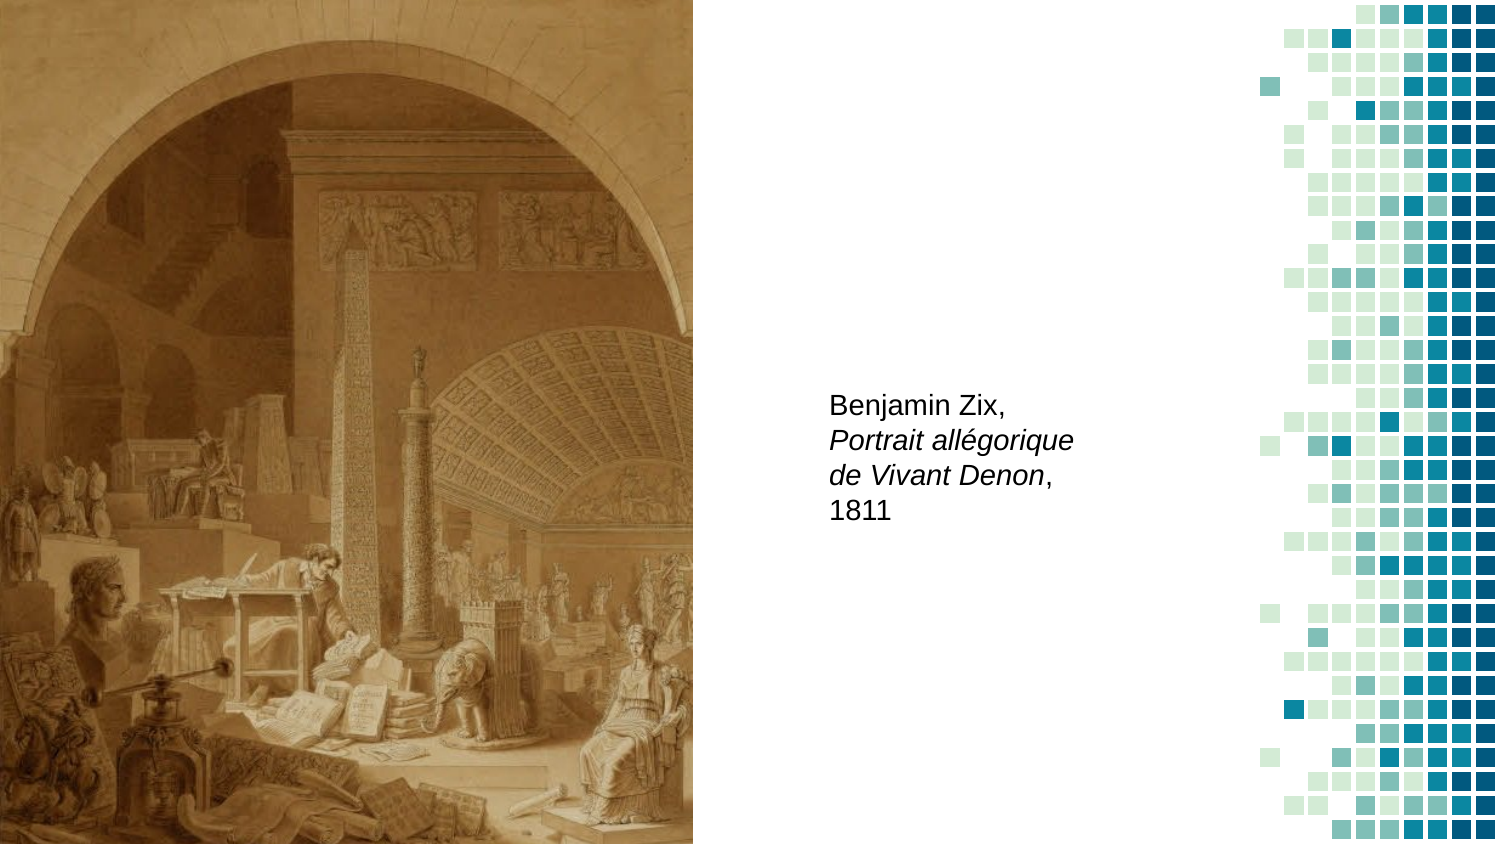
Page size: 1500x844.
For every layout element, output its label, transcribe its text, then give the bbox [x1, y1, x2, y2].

picture [0, 0, 694, 844]
text_box Benjamin Zix, Portrait allégorique de Vivant Denon, 1811 [814, 378, 1105, 534]
